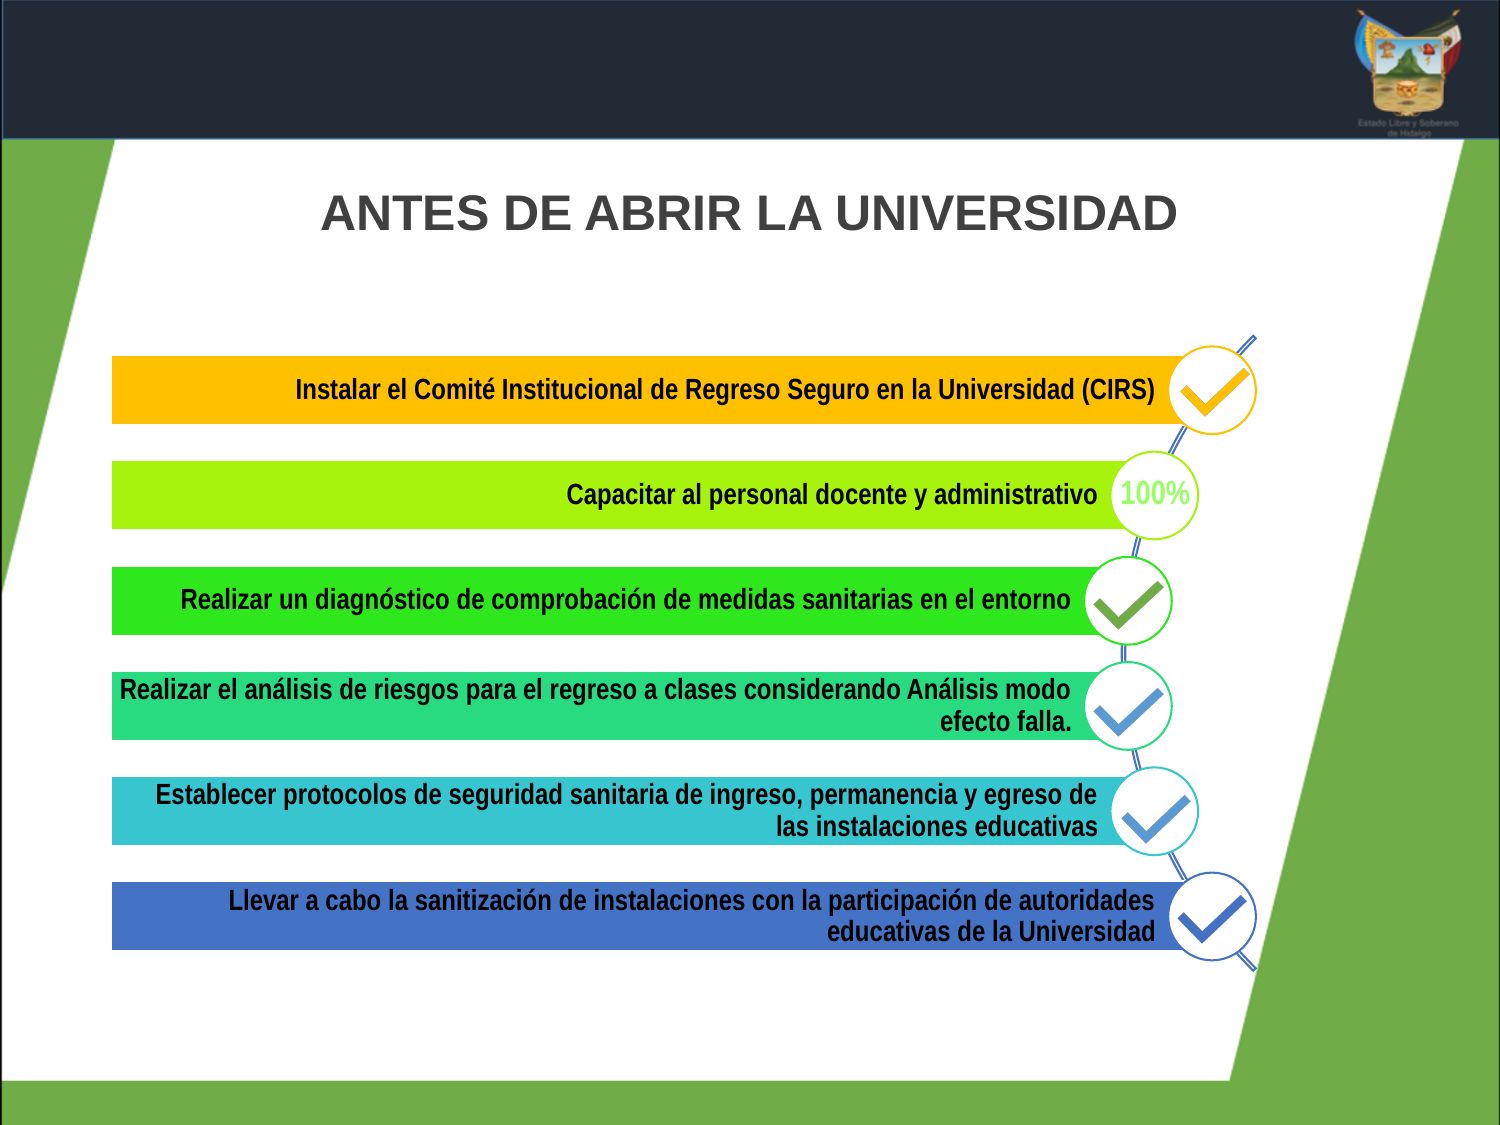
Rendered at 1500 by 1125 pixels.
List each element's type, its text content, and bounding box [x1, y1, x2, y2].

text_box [102, 320, 1266, 987]
text_box ANTES DE ABRIR LA UNIVERSIDAD [305, 173, 1195, 248]
picture [0, 0, 1500, 1125]
